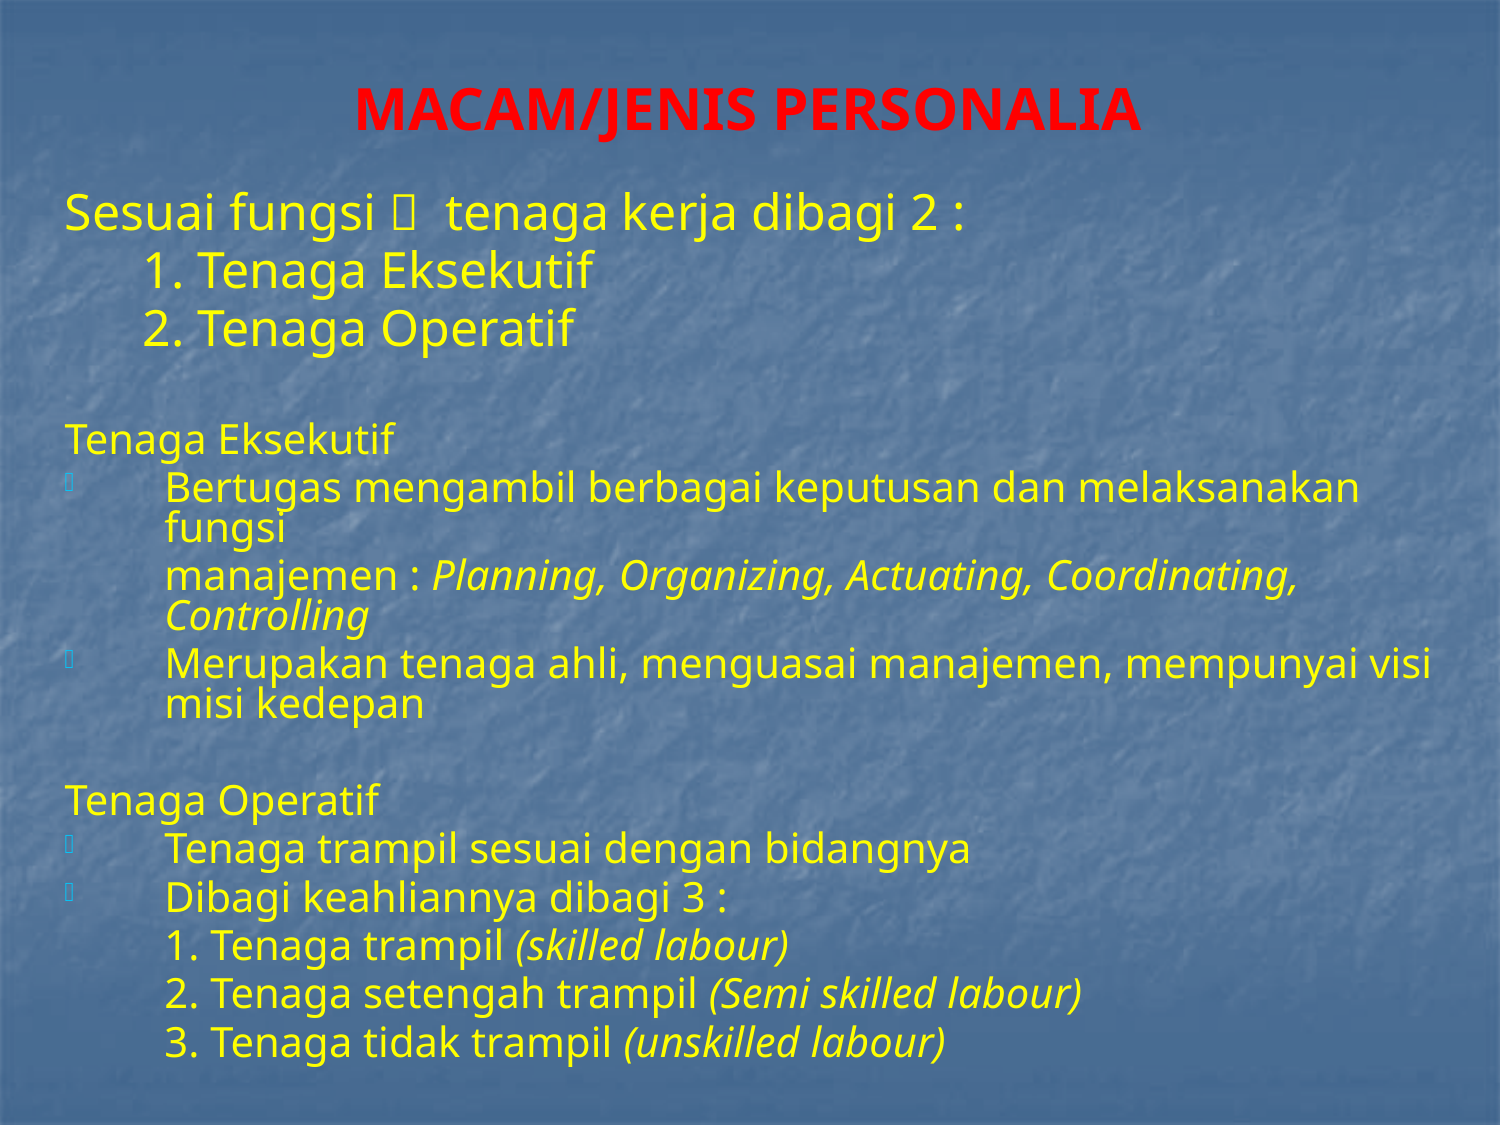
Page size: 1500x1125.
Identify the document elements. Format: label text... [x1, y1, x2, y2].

list Sesuai fungsi  tenaga kerja dibagi 2 : 1. Tenaga Eksekutif 2. Tenaga Operatif Tenaga Eksekutif Bertugas mengambil berbagai keputusan dan melaksanakan fungsi manajemen : Planning, Organizing, Actuating, Coordinating, Controlling Merupakan tenaga ahli, menguasai manajemen, mempunyai visi misi kedepan Tenaga Operatif Tenaga trampil sesuai dengan bidangnya Dibagi keahliannya dibagi 3 : 1. Tenaga trampil (skilled labour) 2. Tenaga setengah trampil (Semi skilled labour) 3. Tenaga tidak trampil (unskilled labour) [49, 184, 1451, 911]
title MACAM/JENIS PERSONALIA [49, 18, 1446, 184]
